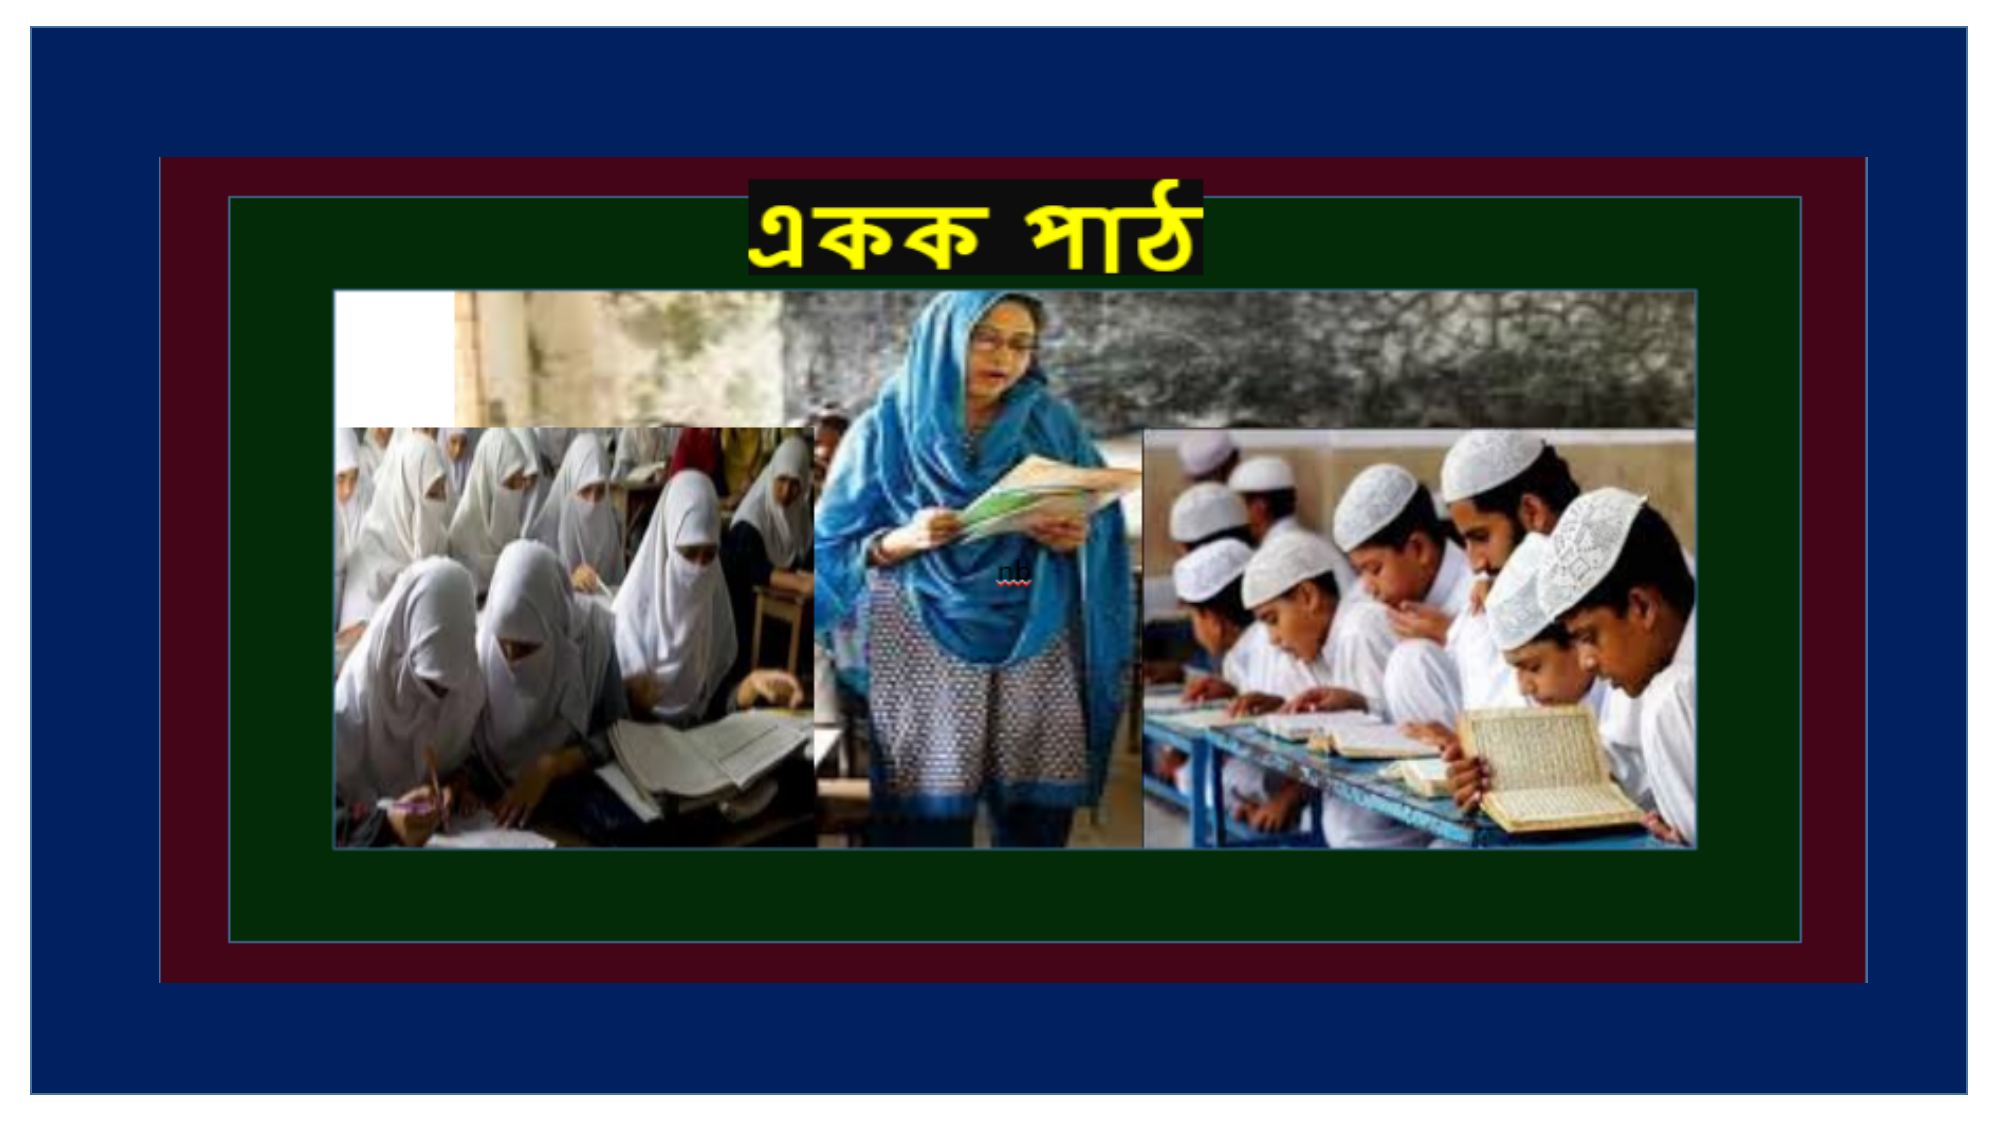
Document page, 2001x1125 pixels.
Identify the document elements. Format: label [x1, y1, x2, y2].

picture [159, 157, 1868, 983]
text_box [30, 26, 1968, 1095]
